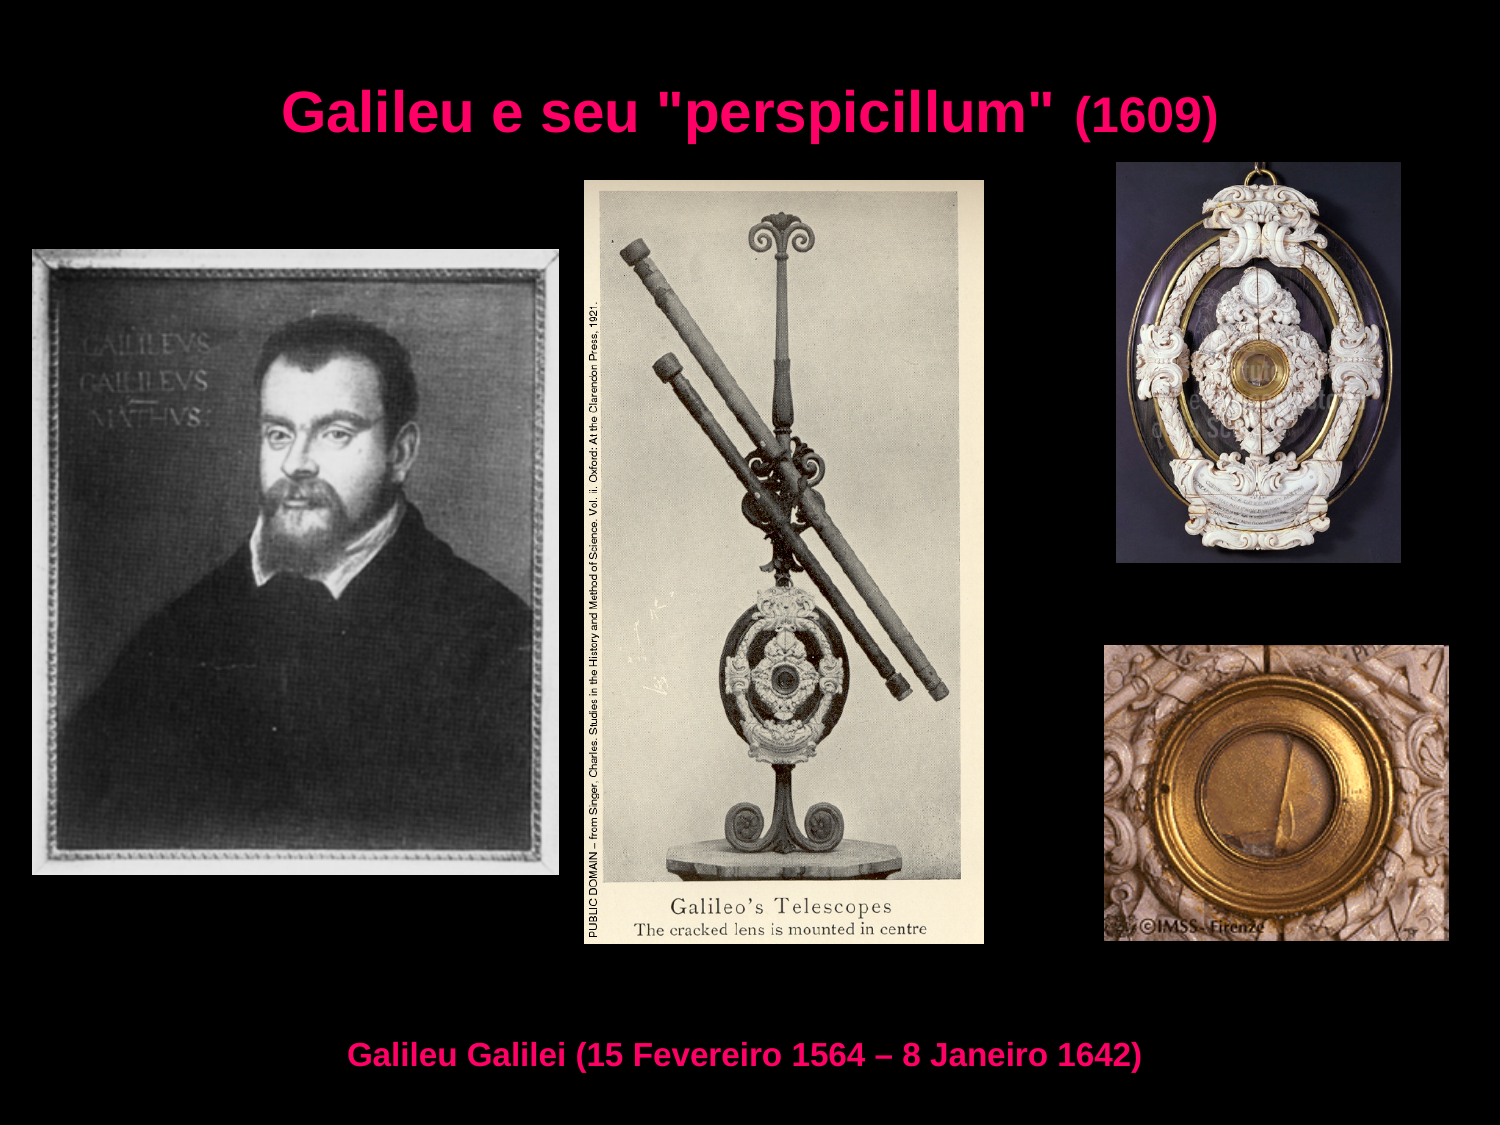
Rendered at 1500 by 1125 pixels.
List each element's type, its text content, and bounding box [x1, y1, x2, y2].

picture [584, 180, 984, 944]
picture [31, 249, 559, 876]
text_box Galileu e seu "perspicillum" (1609) [242, 66, 1258, 152]
picture [1104, 645, 1449, 941]
picture [1115, 162, 1401, 563]
text_box Galileu Galilei (15 Fevereiro 1564 – 8 Janeiro 1642) [332, 1025, 1168, 1081]
